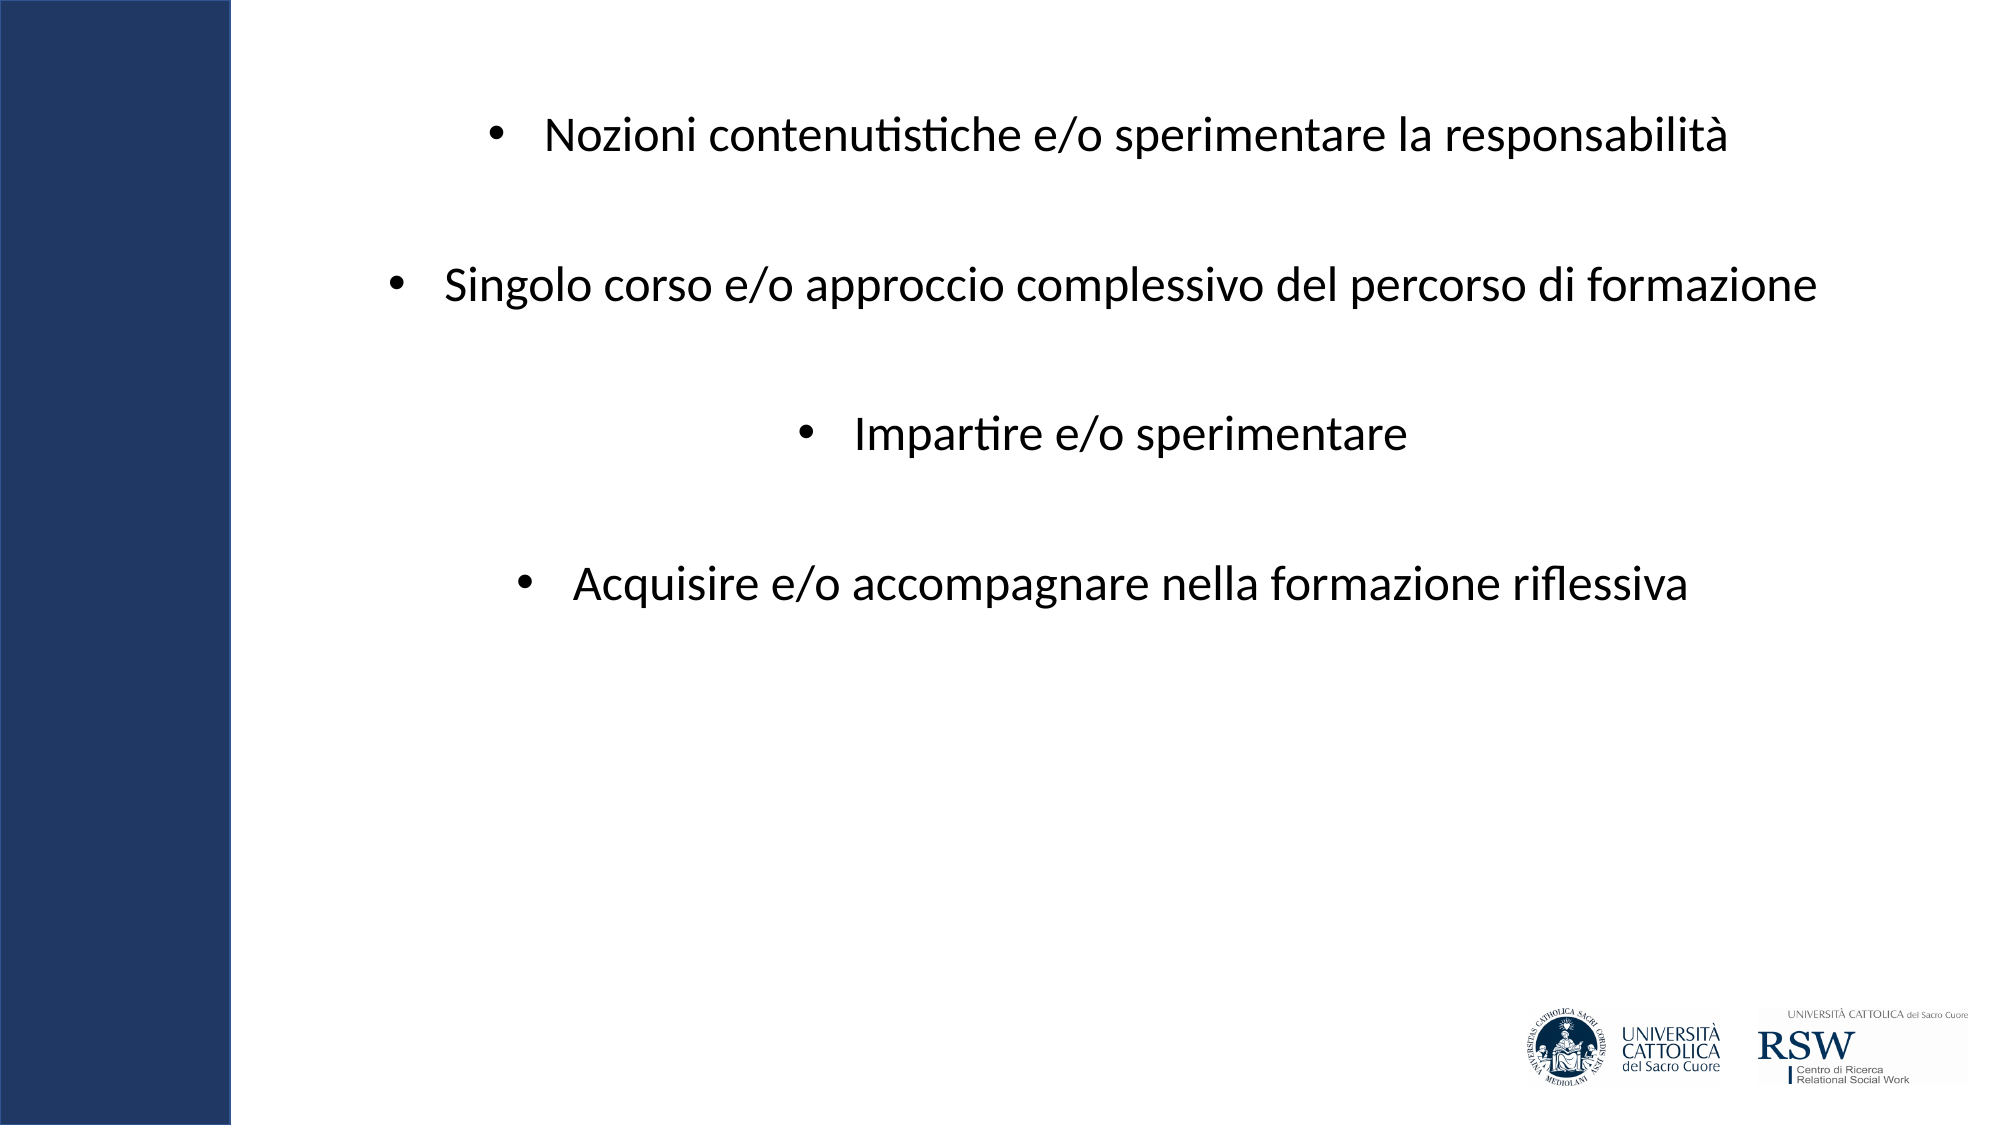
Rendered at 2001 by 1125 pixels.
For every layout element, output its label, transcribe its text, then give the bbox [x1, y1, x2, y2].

picture [1758, 1008, 1968, 1084]
subtitle Nozioni contenutistiche e/o sperimentare la responsabilità Singolo corso e/o approccio complessivo del percorso di formazione Impartire e/o sperimentare Acquisire e/o accompagnare nella formazione riflessiva [249, 100, 1968, 685]
text_box [0, 0, 231, 1125]
picture [1527, 1008, 1720, 1086]
